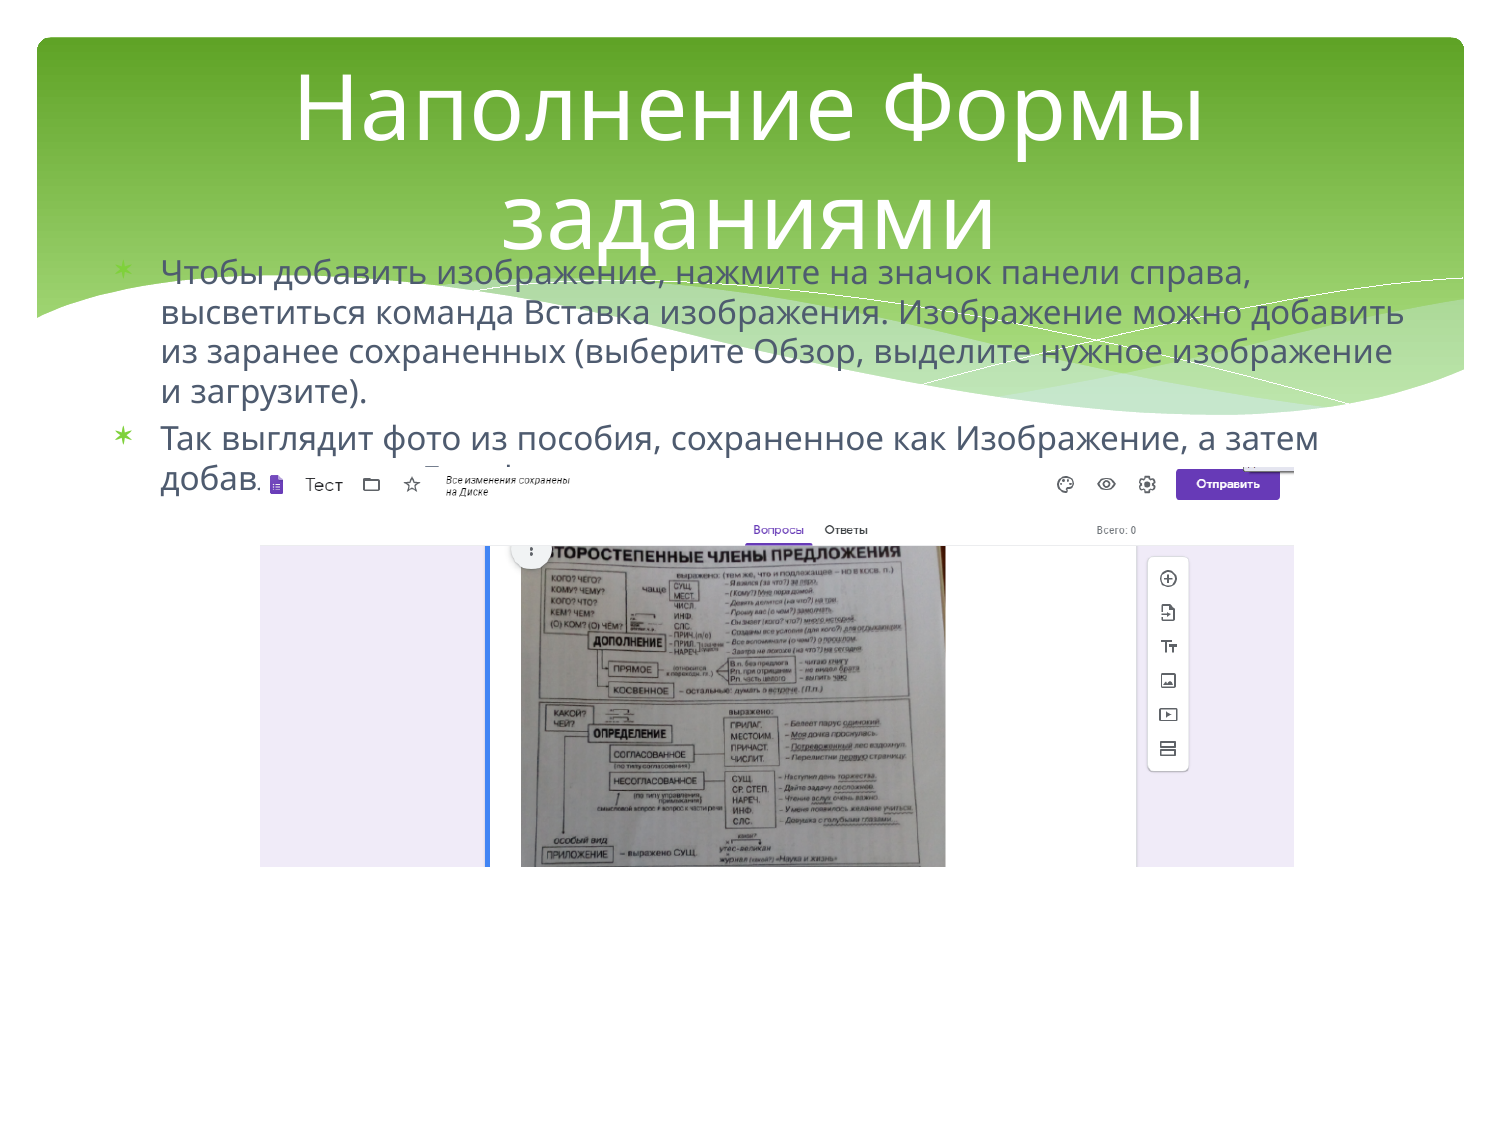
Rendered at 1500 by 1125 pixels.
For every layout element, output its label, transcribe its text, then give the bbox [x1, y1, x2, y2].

title Наполнение Формы заданиями [75, 55, 1425, 261]
list Чтобы добавить изображение, нажмите на значок панели справа, высветиться команда Вставка изображения. Изображение можно добавить из заранее сохраненных (выберите Обзор, выделите нужное изображение и загрузите). Так выглядит фото из пособия, сохраненное как Изображение, а затем добавленное в Гугл форму. [100, 261, 1424, 941]
picture [259, 467, 1294, 867]
